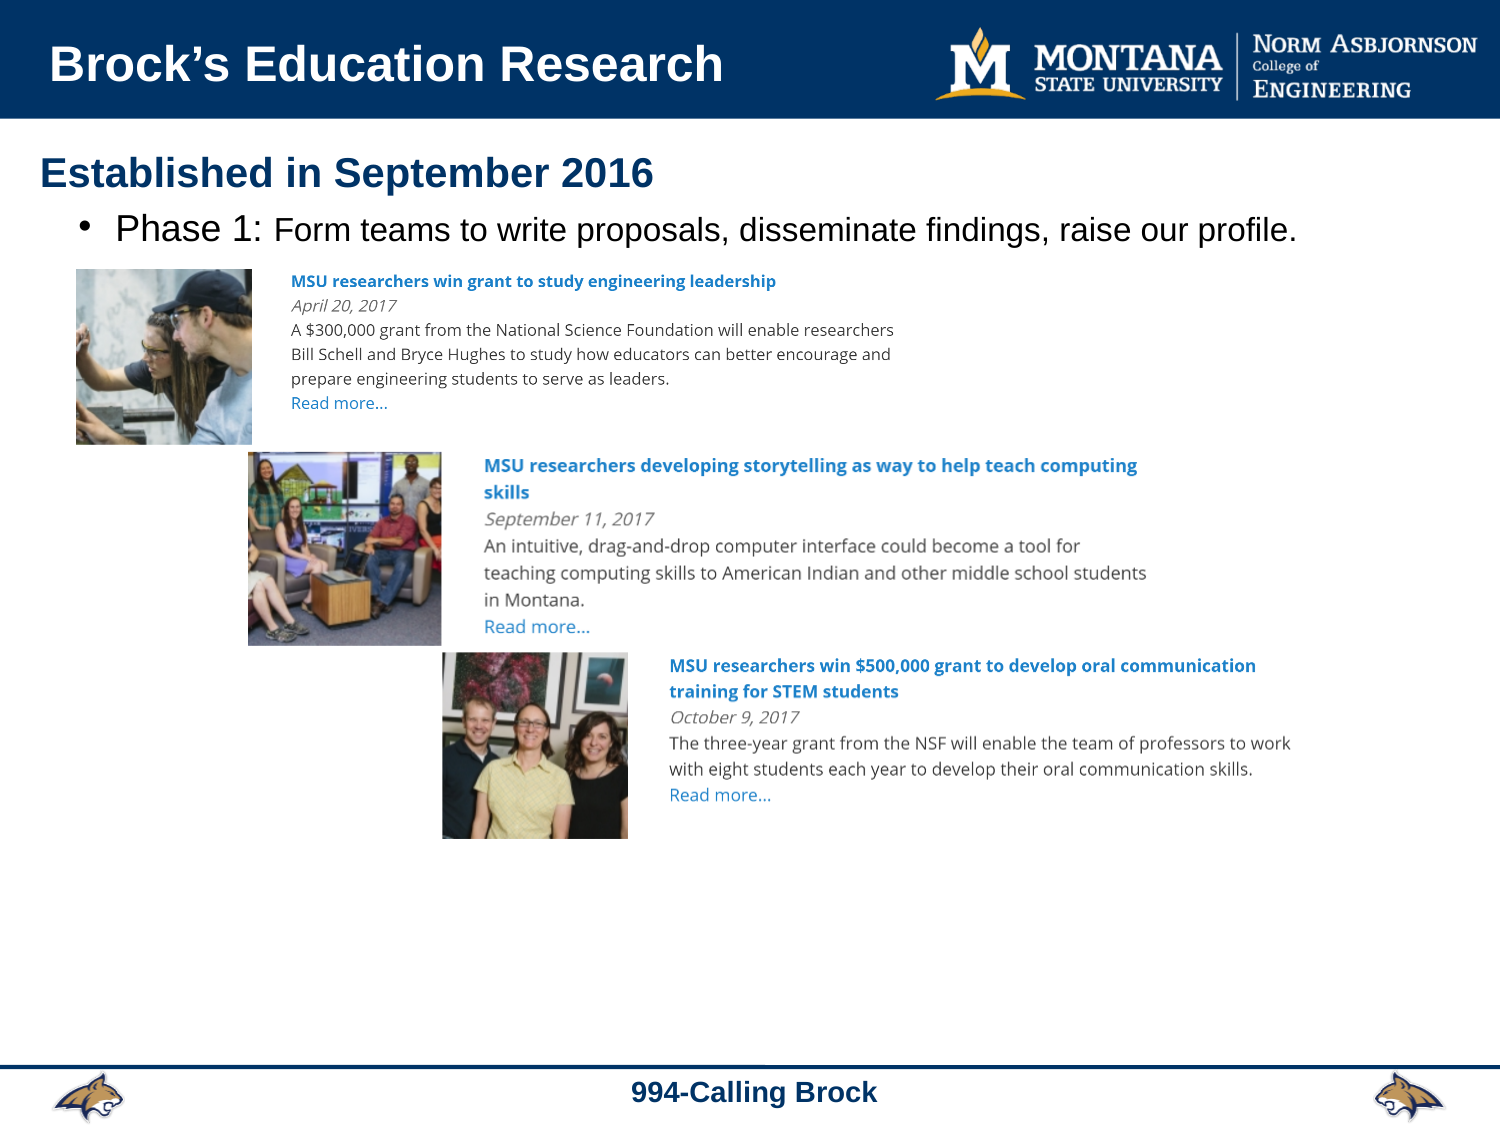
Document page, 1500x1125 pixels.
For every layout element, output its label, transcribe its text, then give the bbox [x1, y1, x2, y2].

picture [913, 7, 1500, 121]
picture [70, 259, 1318, 847]
list Established in September 2016 Phase 1: Form teams to write proposals, disseminate findings, raise our profile. [24, 138, 1479, 1053]
picture [1373, 1066, 1452, 1125]
title Brock’s Education Research [33, 29, 936, 94]
picture [46, 1067, 125, 1125]
